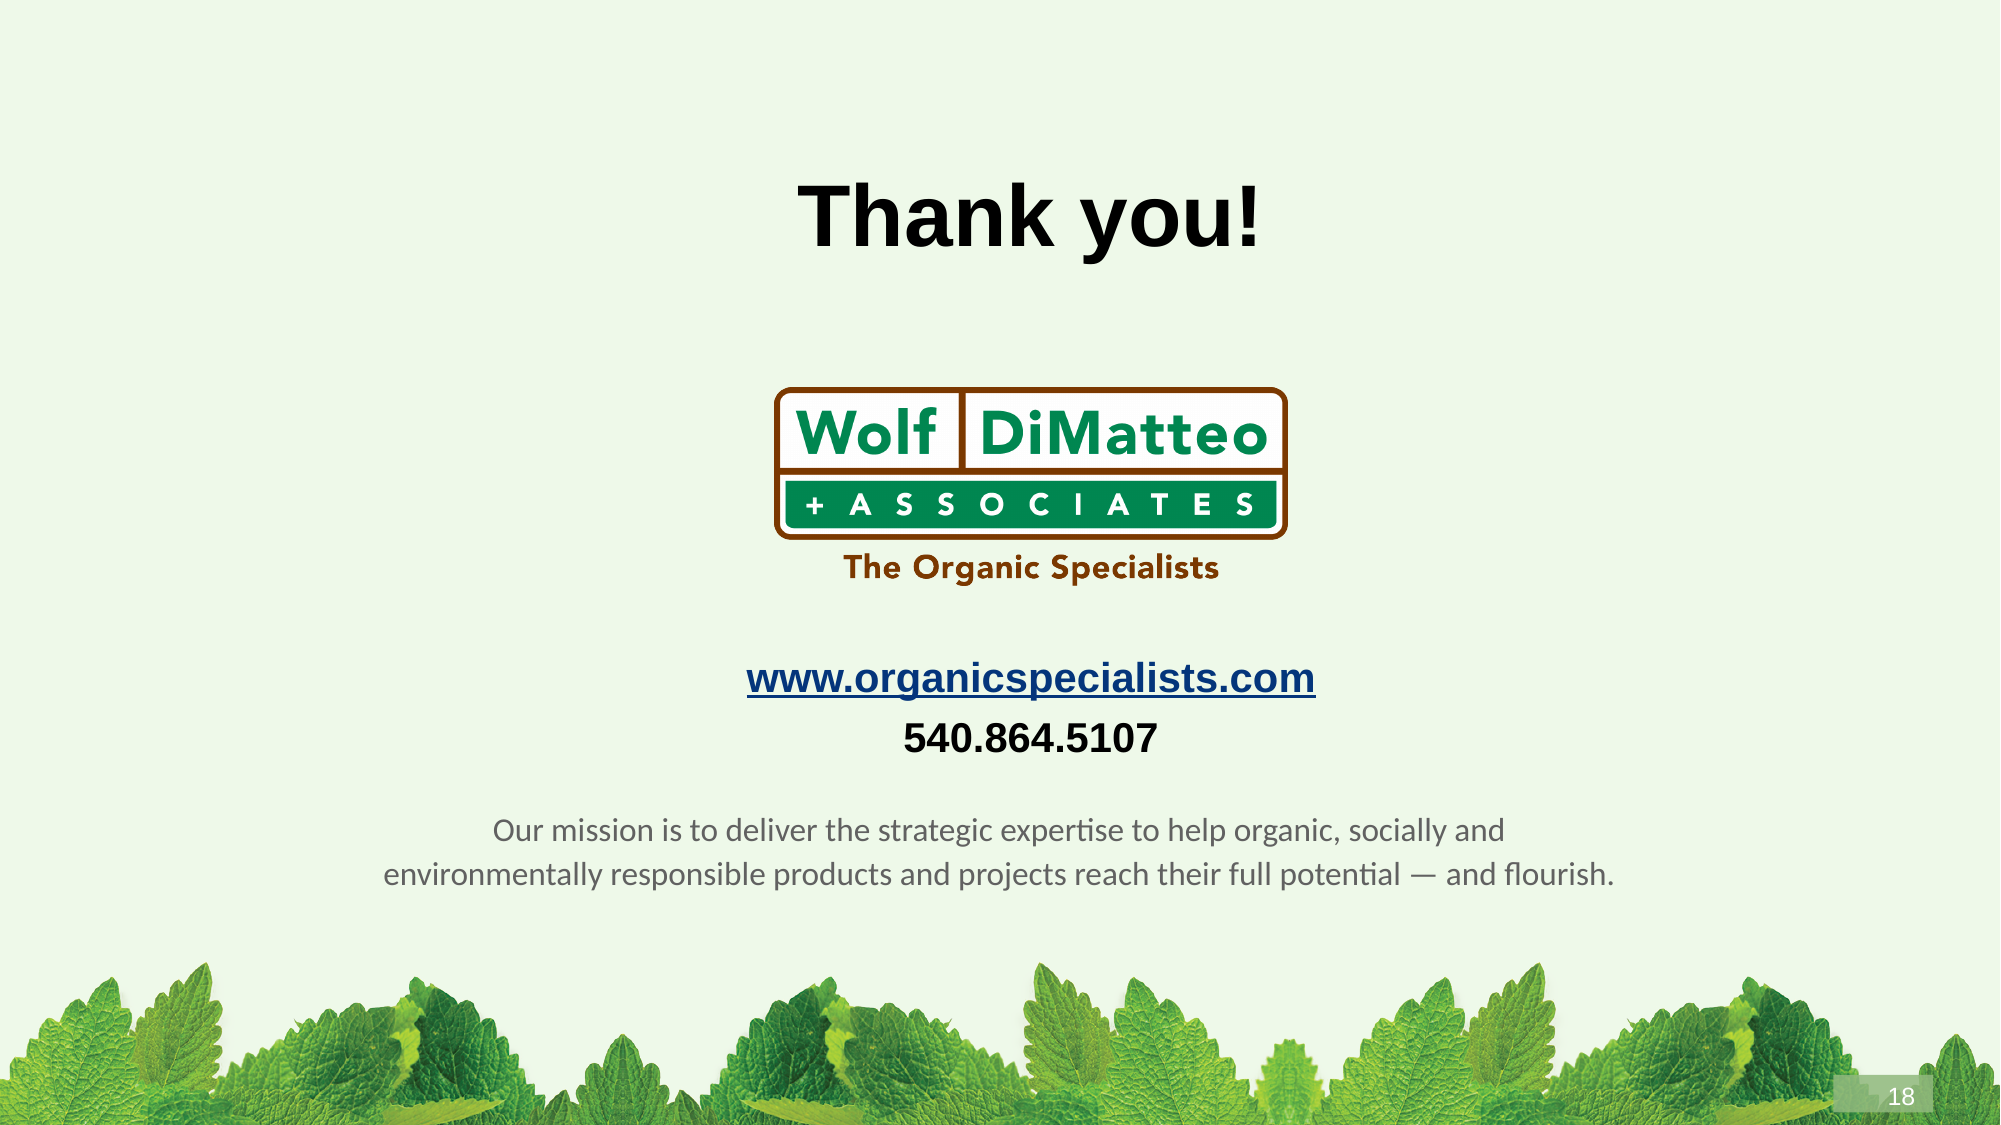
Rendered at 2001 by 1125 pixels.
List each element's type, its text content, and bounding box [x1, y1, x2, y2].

text_box Thank you! www.organicspecialists.com 540.864.5107 [542, 137, 1520, 238]
picture [774, 387, 1288, 587]
picture [0, 946, 2000, 1125]
text_box Our mission is to deliver the strategic expertise to help organic, socially and environmentally responsible products and projects reach their full potential — and flourish. [380, 807, 1620, 950]
